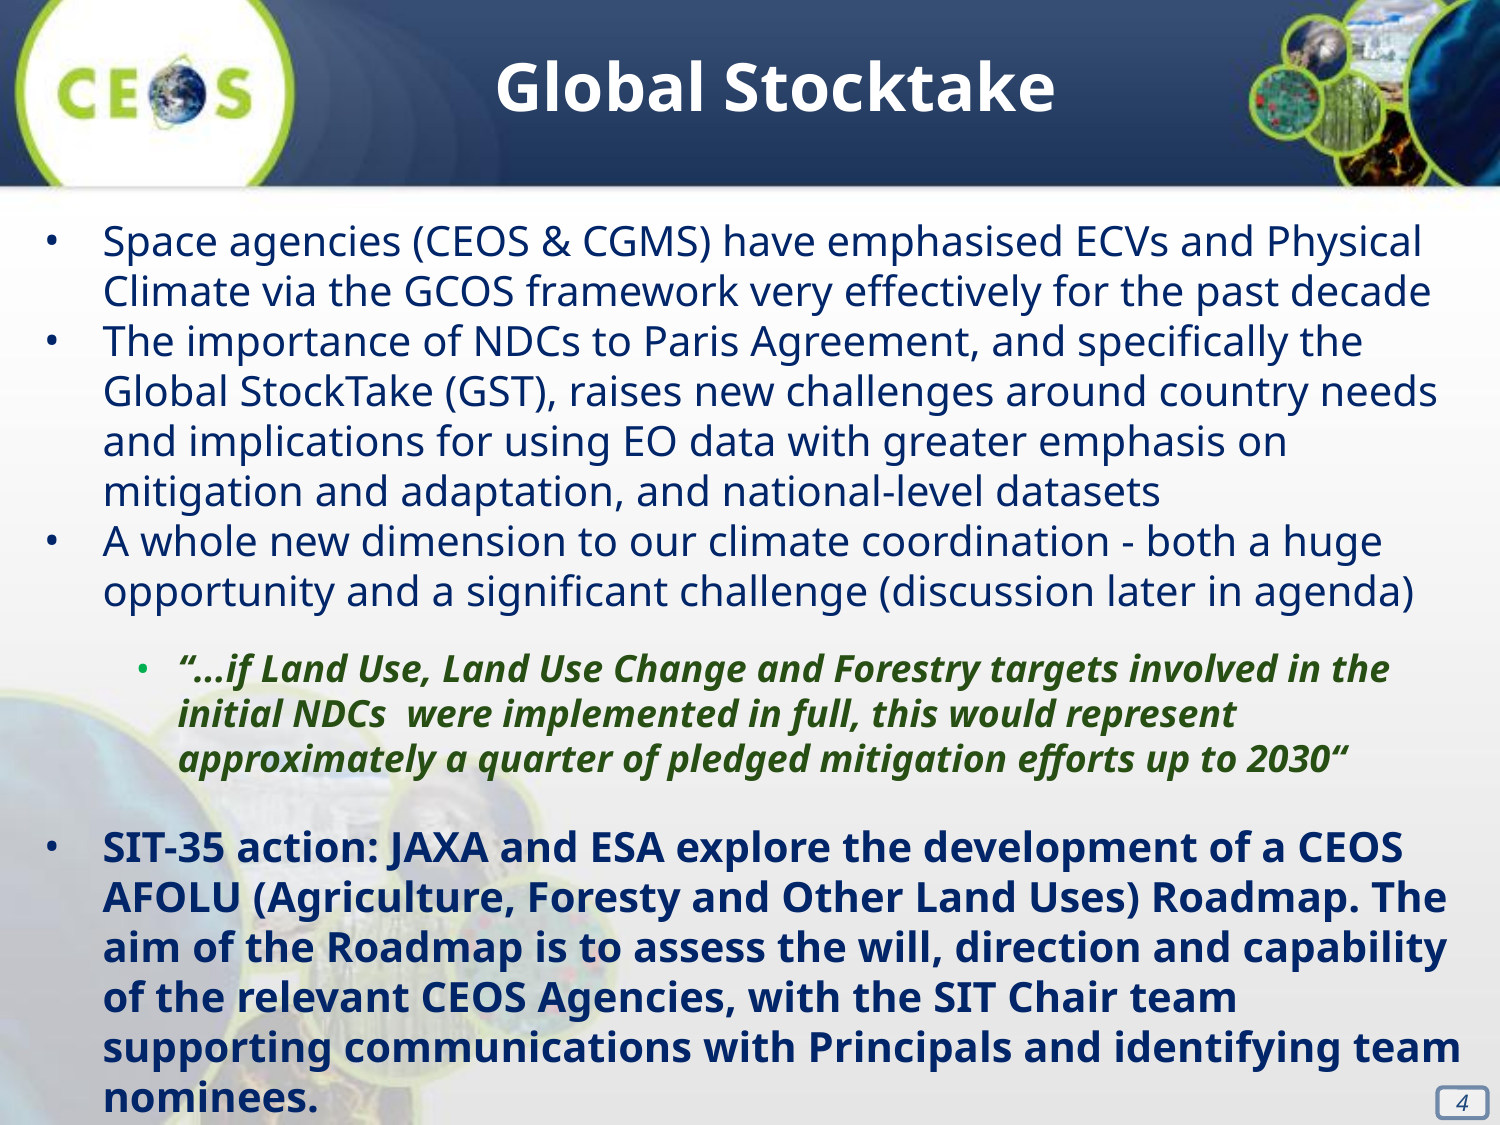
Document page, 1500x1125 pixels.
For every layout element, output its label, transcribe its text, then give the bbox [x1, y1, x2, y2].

picture [0, 0, 1500, 1125]
list Space agencies (CEOS & CGMS) have emphasised ECVs and Physical Climate via the GCOS framework very effectively for the past decade The importance of NDCs to Paris Agreement, and specifically the Global StockTake (GST), raises new challenges around country needs and implications for using EO data with greater emphasis on mitigation and adaptation, and national-level datasets A whole new dimension to our climate coordination - both a huge opportunity and a significant challenge (discussion later in agenda) “...if Land Use, Land Use Change and Forestry targets involved in the initial NDCs were implemented in full, this would represent approximately a quarter of pledged mitigation efforts up to 2030“ SIT-35 action: JAXA and ESA explore the development of a CEOS AFOLU (Agriculture, Foresty and Other Land Uses) Roadmap. The aim of the Roadmap is to assess the will, direction and capability of the relevant CEOS Agencies, with the SIT Chair team supporting communications with Principals and identifying team nominees. [12, 206, 1488, 1125]
list Global Stocktake [343, 37, 1208, 155]
